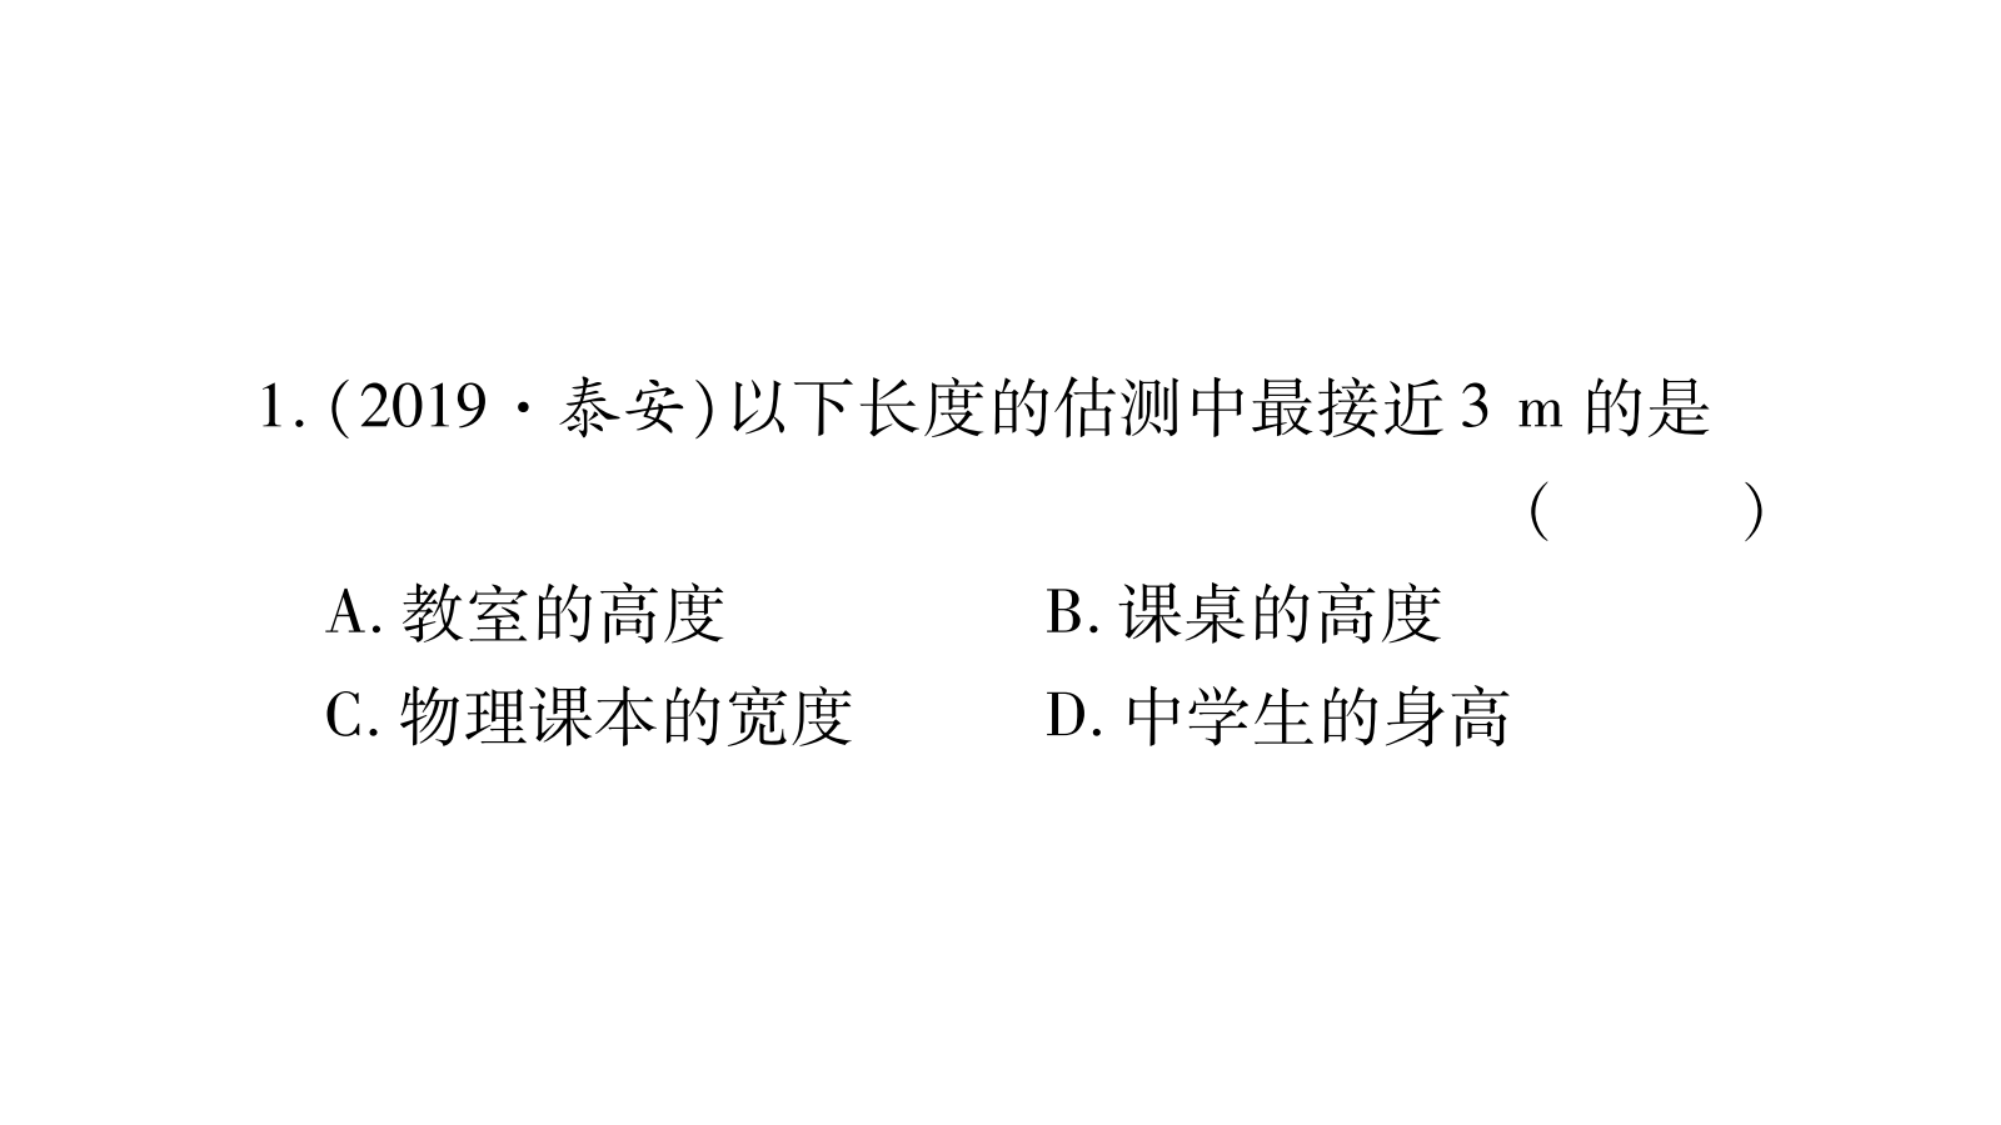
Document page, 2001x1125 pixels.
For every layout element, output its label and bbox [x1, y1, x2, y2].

picture [224, 361, 1775, 764]
